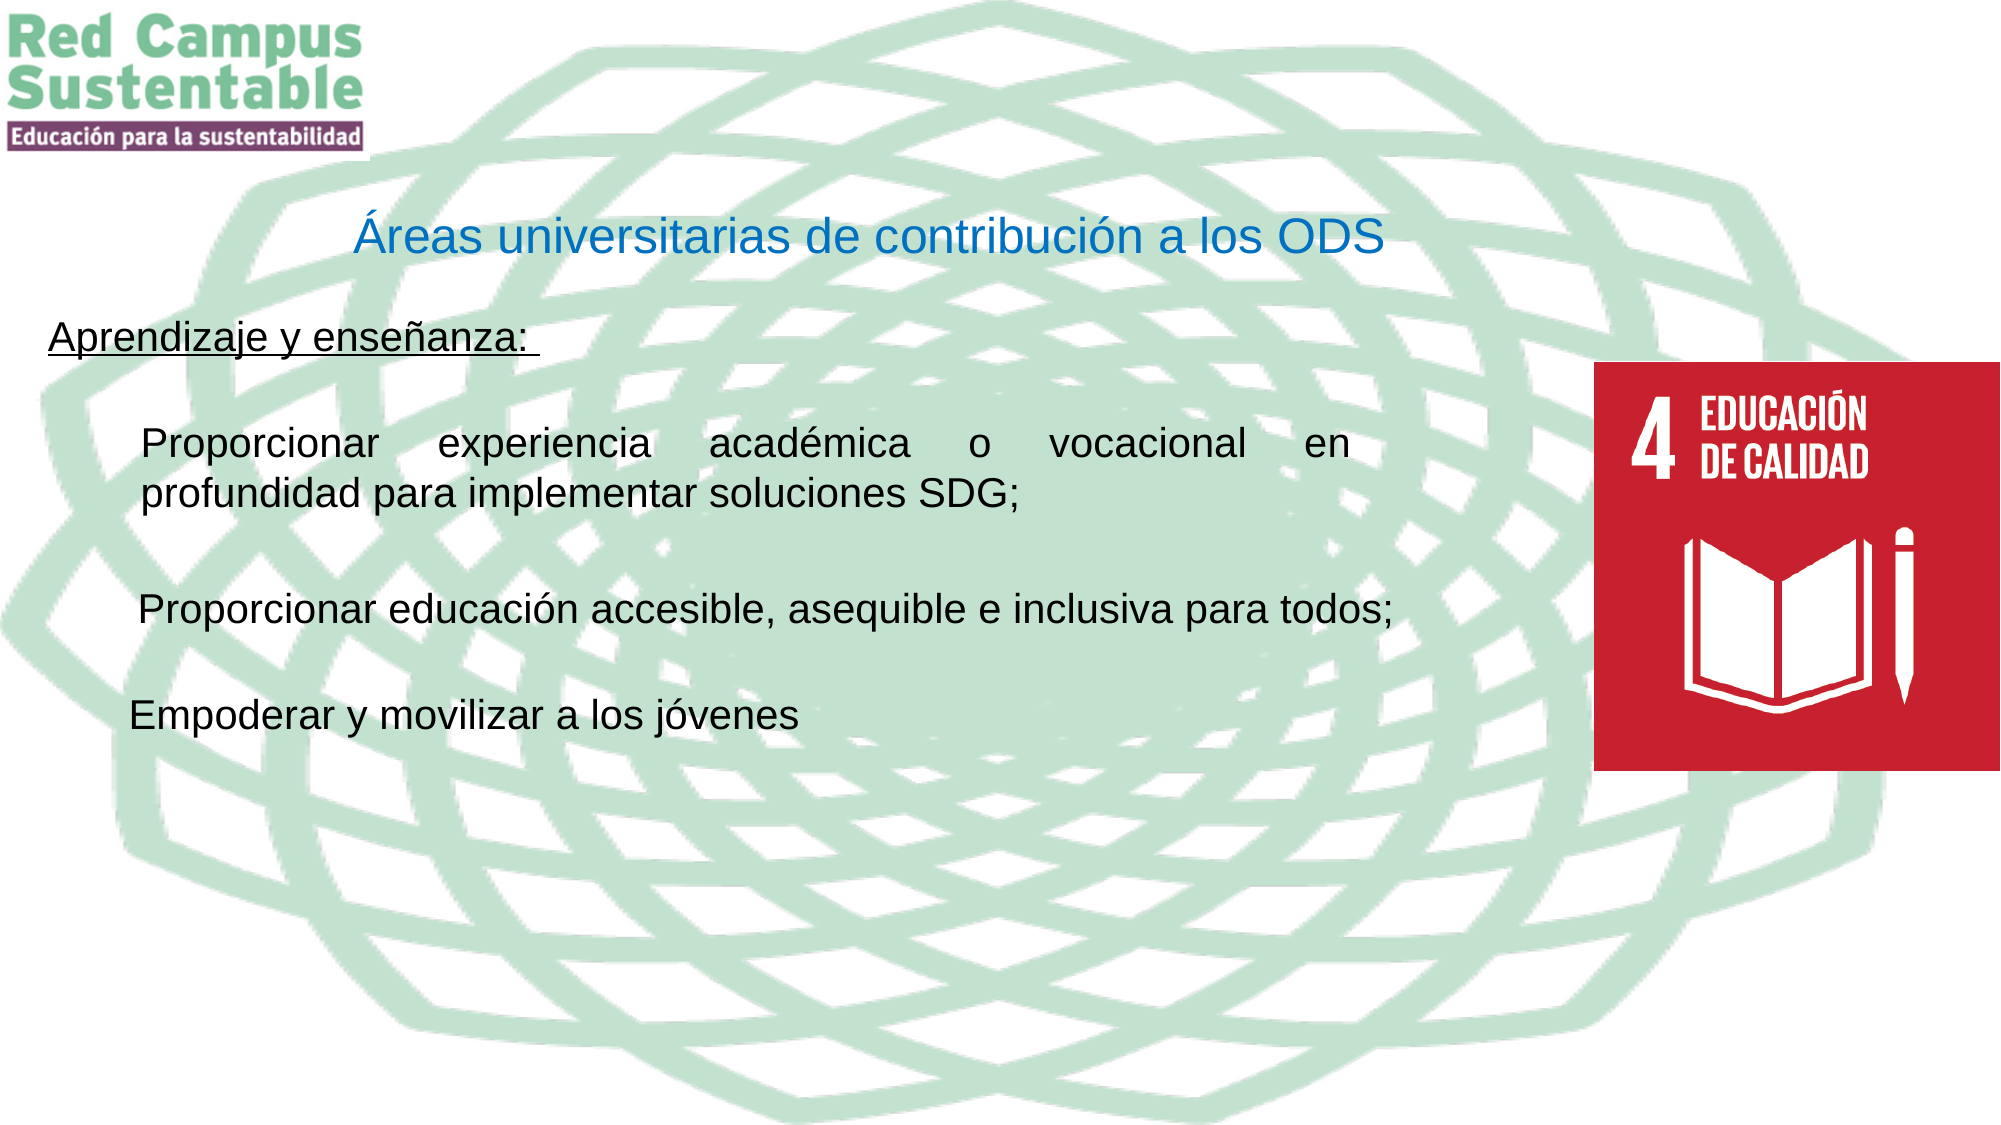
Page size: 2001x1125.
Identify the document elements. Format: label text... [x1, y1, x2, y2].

text_box Proporcionar educación accesible, asequible e inclusiva para todos; [123, 574, 1426, 640]
text_box Áreas universitarias de contribución a los ODS [338, 196, 1544, 271]
picture [1594, 361, 2000, 772]
text_box Aprendizaje y enseñanza: [33, 302, 556, 368]
text_box Proporcionar experiencia académica o vocacional en profundidad para implementar soluciones SDG; [125, 408, 1367, 524]
picture [0, 0, 370, 162]
text_box Empoderar y movilizar a los jóvenes [114, 680, 928, 746]
